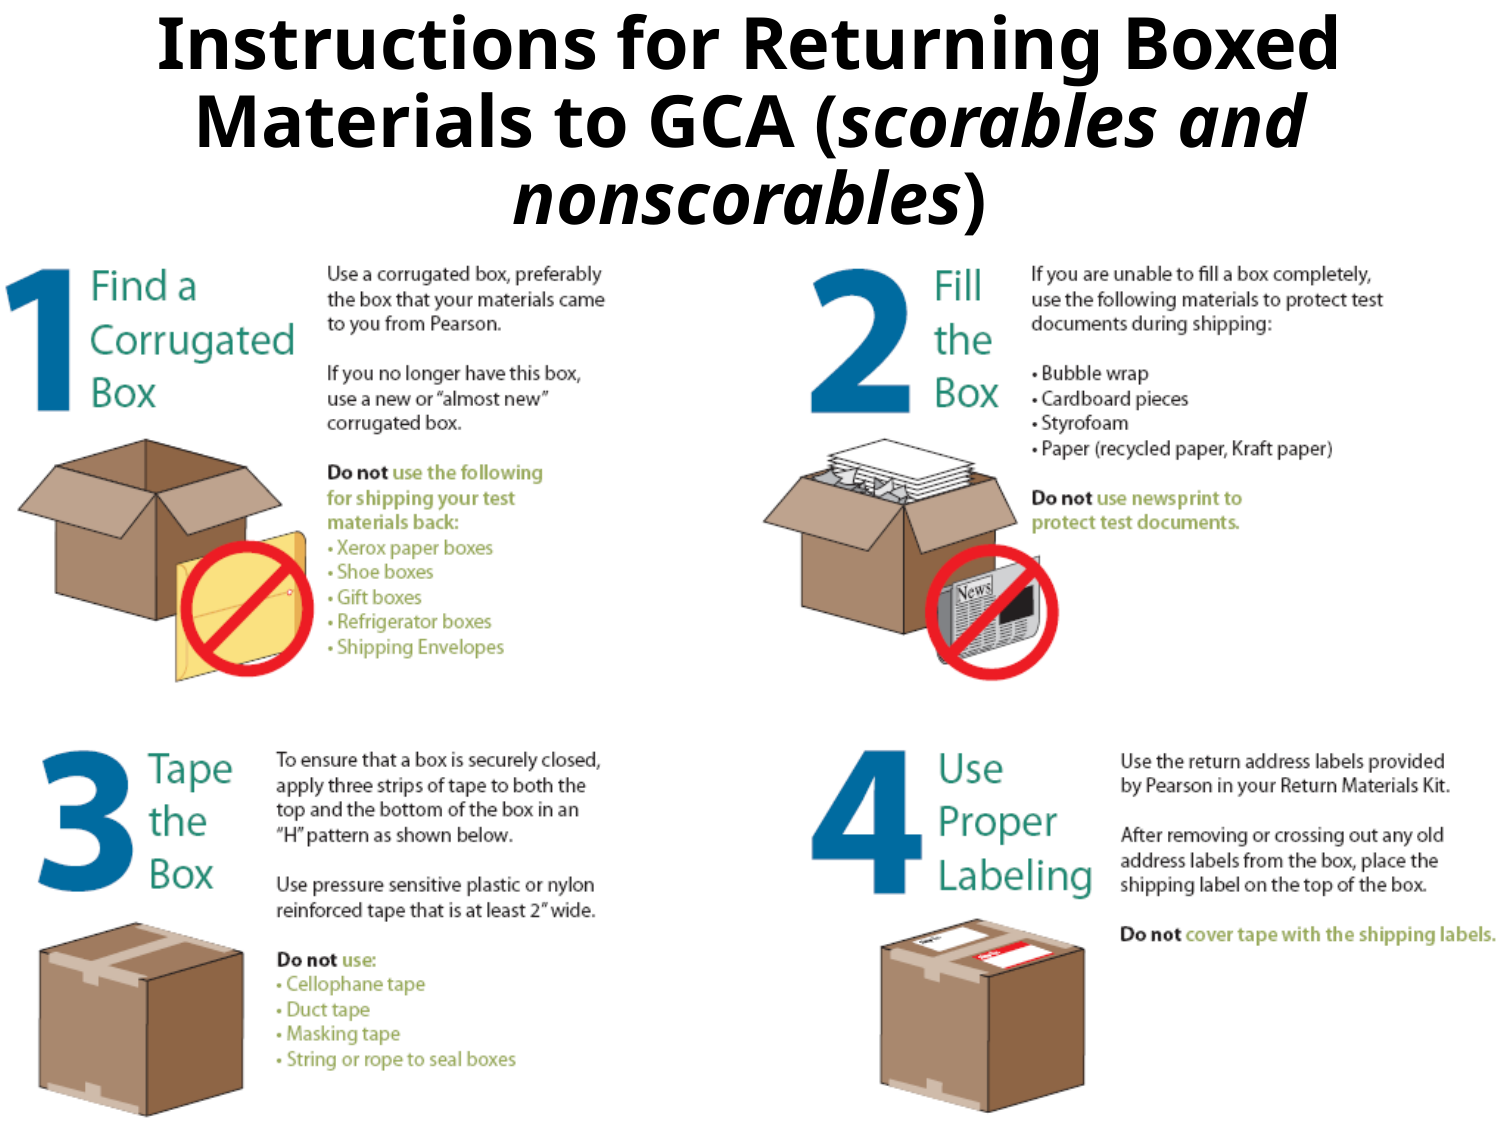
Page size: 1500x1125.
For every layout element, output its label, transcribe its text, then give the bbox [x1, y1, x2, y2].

picture [0, 248, 1500, 1125]
title Instructions for Returning Boxed Materials to GCA (scorables and nonscorables) [0, 0, 1500, 248]
